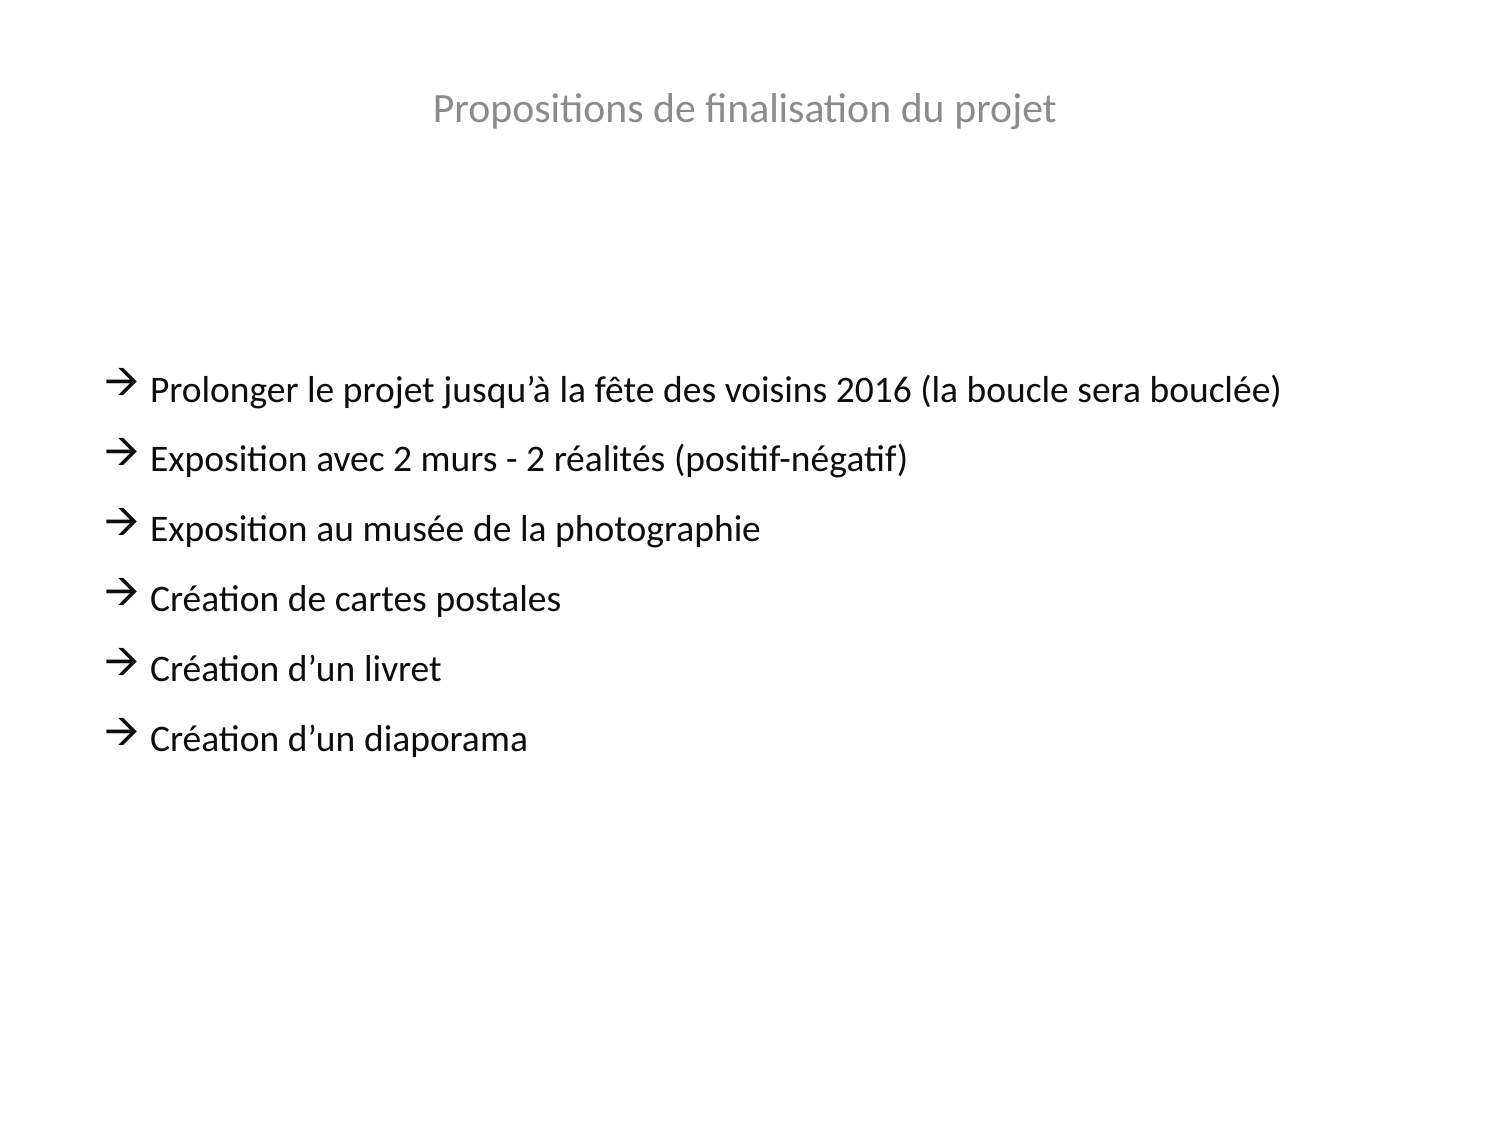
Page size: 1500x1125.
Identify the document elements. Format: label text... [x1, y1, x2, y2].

list Propositions de finalisation du projet [112, 66, 1388, 197]
text_box Prolonger le projet jusqu’à la fête des voisins 2016 (la boucle sera bouclée) Exposition avec 2 murs - 2 réalités (positif-négatif) Exposition au musée de la photographie Création de cartes postales Création d’un livret Création d’un diaporama [88, 267, 1436, 882]
